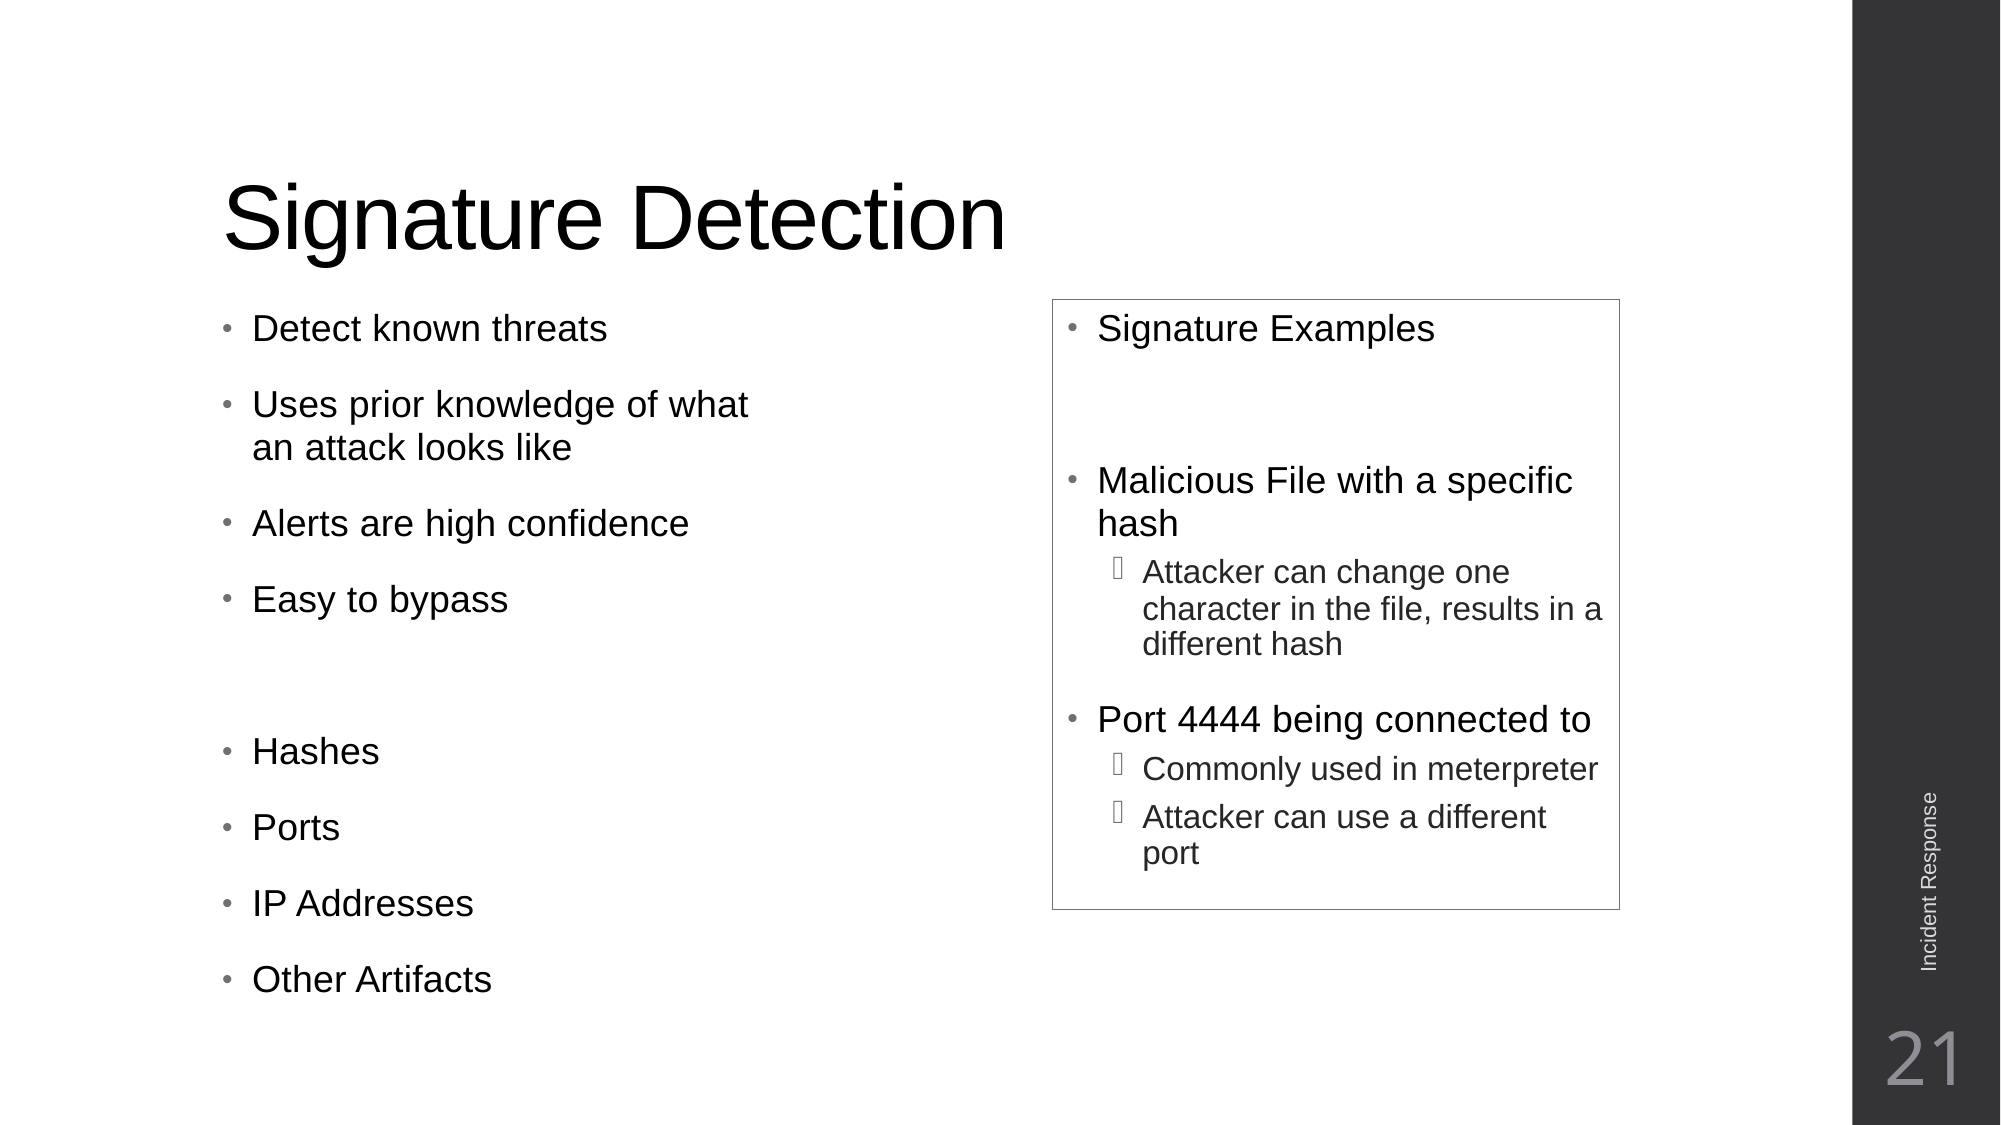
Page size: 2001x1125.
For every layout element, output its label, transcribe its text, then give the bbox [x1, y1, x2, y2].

slide_number 21 [1852, 1012, 2000, 1110]
footer Incident Response [1897, 400, 1958, 988]
title Signature Detection [206, 60, 1797, 278]
text_box Signature Examples Malicious File with a specific hash Attacker can change one character in the file, results in a different hash Port 4444 being connected to Commonly used in meterpreter Attacker can use a different port [1052, 299, 1620, 910]
list Detect known threats Uses prior knowledge of what an attack looks like Alerts are high confidence Easy to bypass Hashes Ports IP Addresses Other Artifacts [206, 299, 775, 1014]
